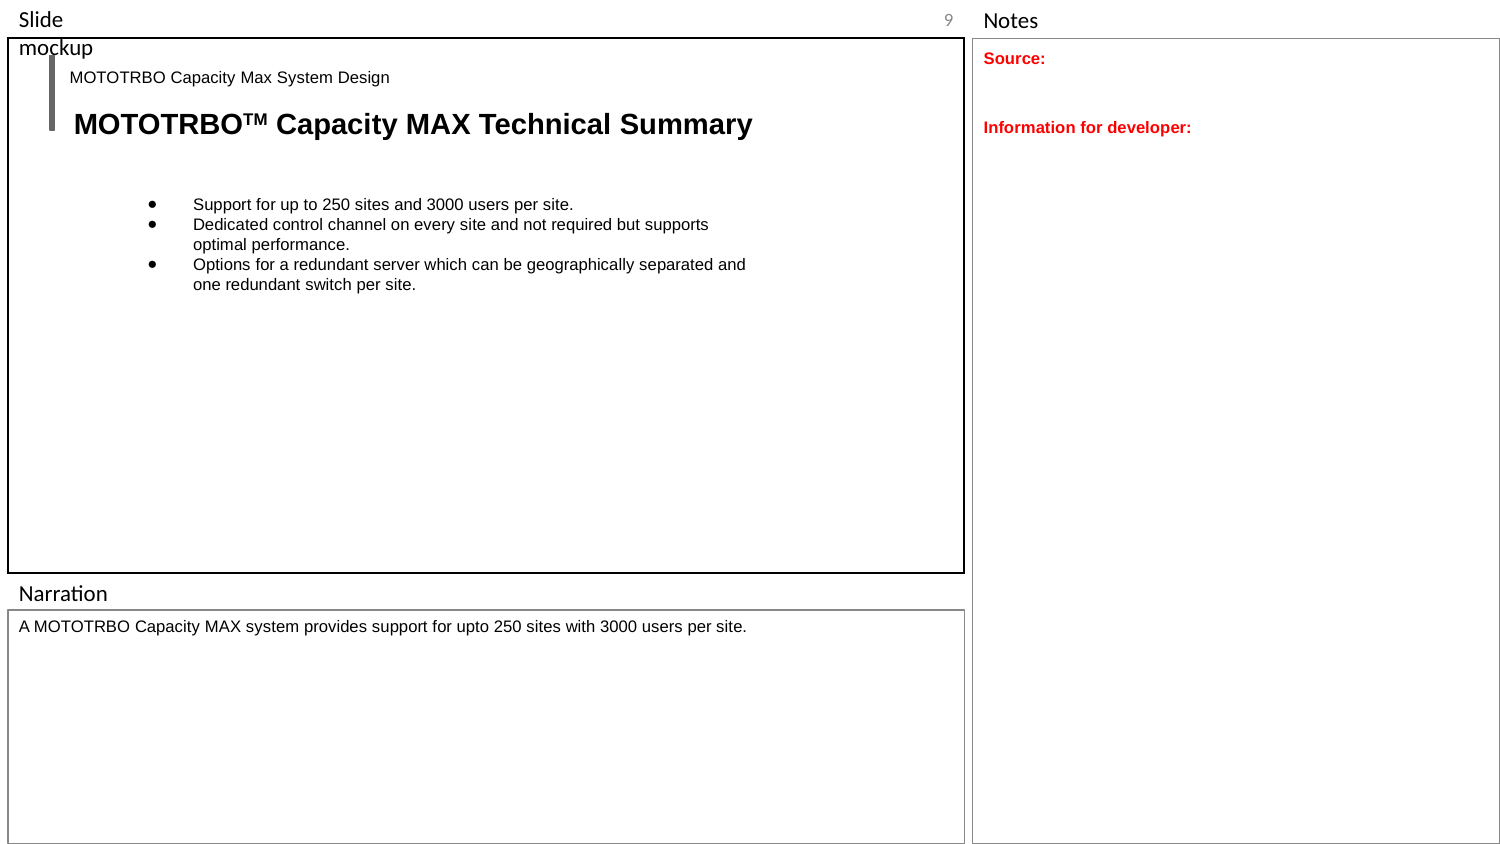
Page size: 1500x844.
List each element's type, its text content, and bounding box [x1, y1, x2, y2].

text_box Support for up to 250 sites and 3000 users per site. Dedicated control channel on every site and not required but supports optimal performance. Options for a redundant server which can be geographically separated and one redundant switch per site. [103, 179, 784, 309]
list Source: Information for developer: [972, 38, 1500, 844]
text_box MOTOTRBO Capacity Max System Design [58, 55, 578, 94]
text_box [50, 55, 55, 130]
list A MOTOTRBO Capacity MAX system provides support for upto 250 sites with 3000 users per site. [7, 609, 965, 844]
text_box MOTOTRBOTM Capacity MAX Technical Summary [62, 93, 809, 139]
slide_number ‹#› [655, 0, 965, 38]
